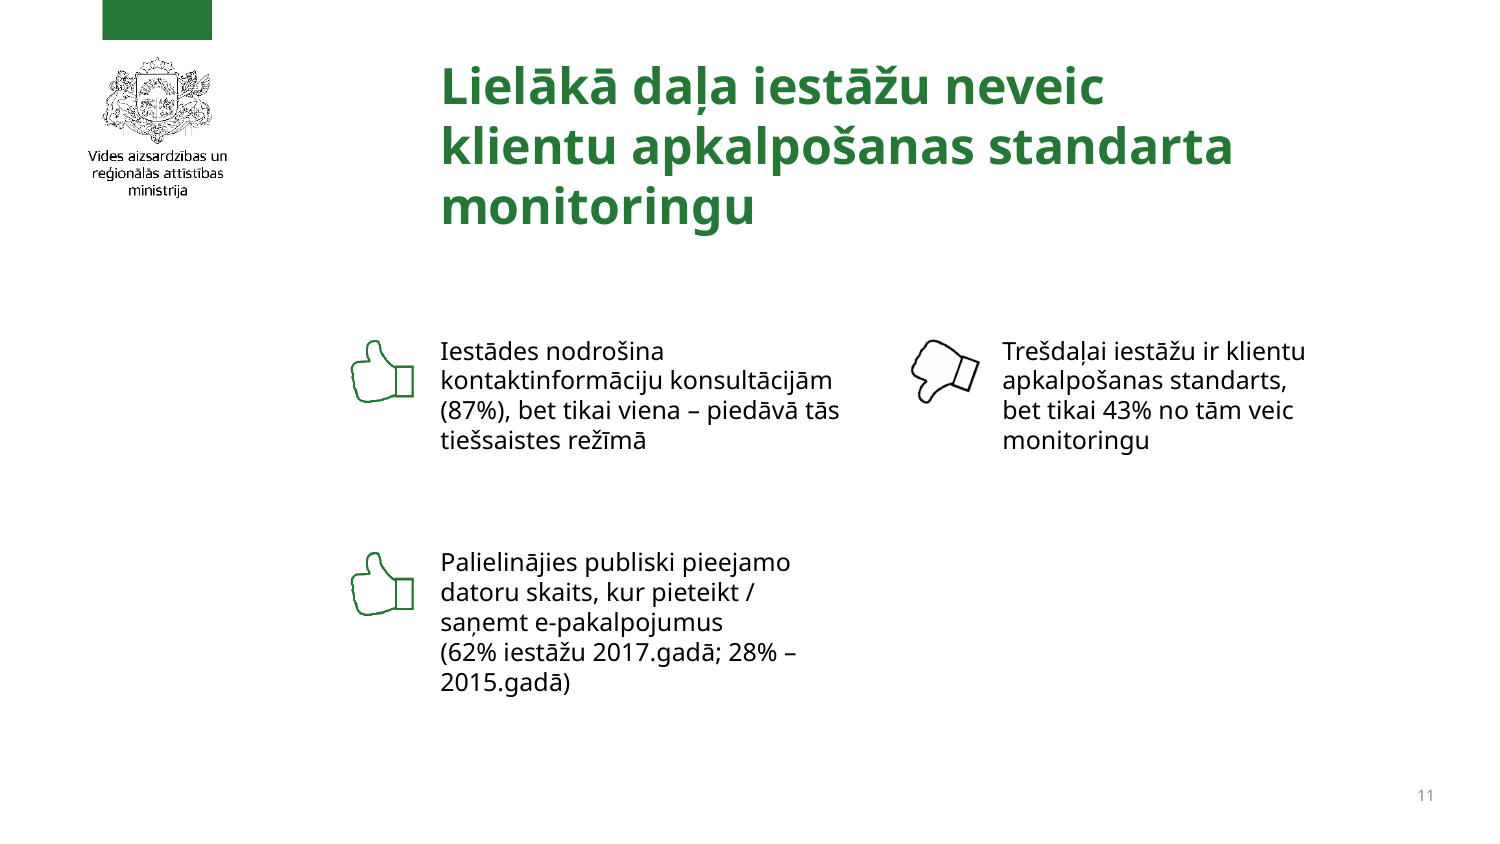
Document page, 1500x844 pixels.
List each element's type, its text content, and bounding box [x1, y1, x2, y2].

text_box Palielinājies publiski pieejamo datoru skaits, kur pieteikt / saņemt e-pakalpojumus (62% iestāžu 2017.gadā; 28% – 2015.gadā) [425, 546, 863, 704]
picture [337, 334, 427, 409]
text_box Trešdaļai iestāžu ir klientu apkalpošanas standarts, bet tikai 43% no tām veic monitoringu [987, 334, 1425, 463]
picture [337, 546, 427, 621]
title Lielākā daļa iestāžu neveic klientu apkalpošanas standarta monitoringu [425, 46, 1425, 286]
text_box Iestādes nodrošina kontaktinformāciju konsultācijām (87%), bet tikai viena – piedāvā tās tiešsaistes režīmā [425, 334, 863, 463]
slide_number 11 [1400, 778, 1450, 816]
picture [48, 0, 266, 217]
picture [888, 326, 995, 425]
